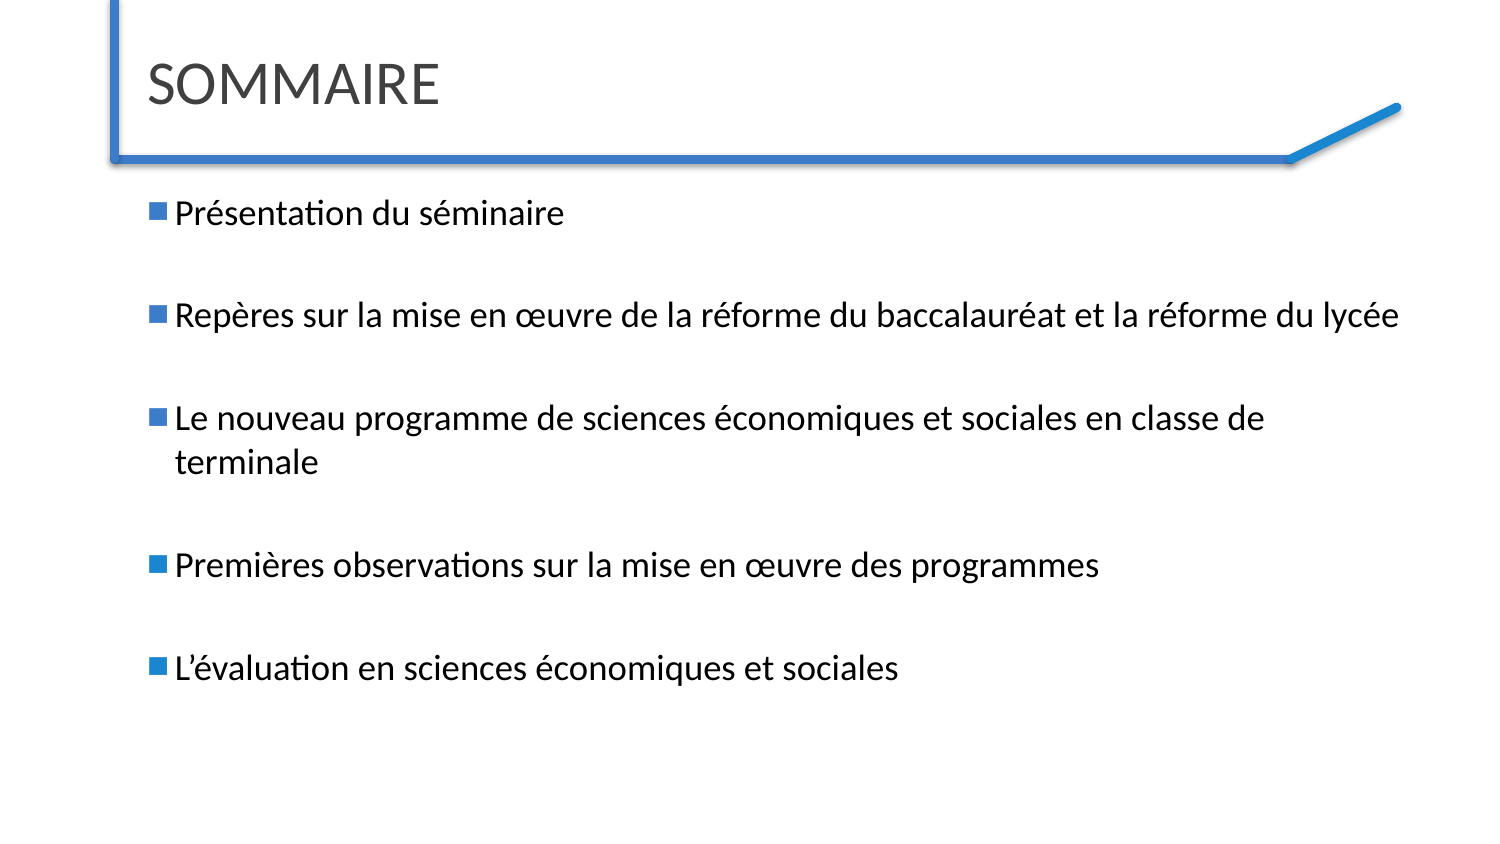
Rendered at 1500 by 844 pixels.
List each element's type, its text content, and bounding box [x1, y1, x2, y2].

title SOMMAIRE [132, 0, 1425, 159]
list Présentation du séminaire Repères sur la mise en œuvre de la réforme du baccalauréat et la réforme du lycée Le nouveau programme de sciences économiques et sociales en classe de terminale Premières observations sur la mise en œuvre des programmes L’évaluation en sciences économiques et sociales [132, 180, 1425, 722]
